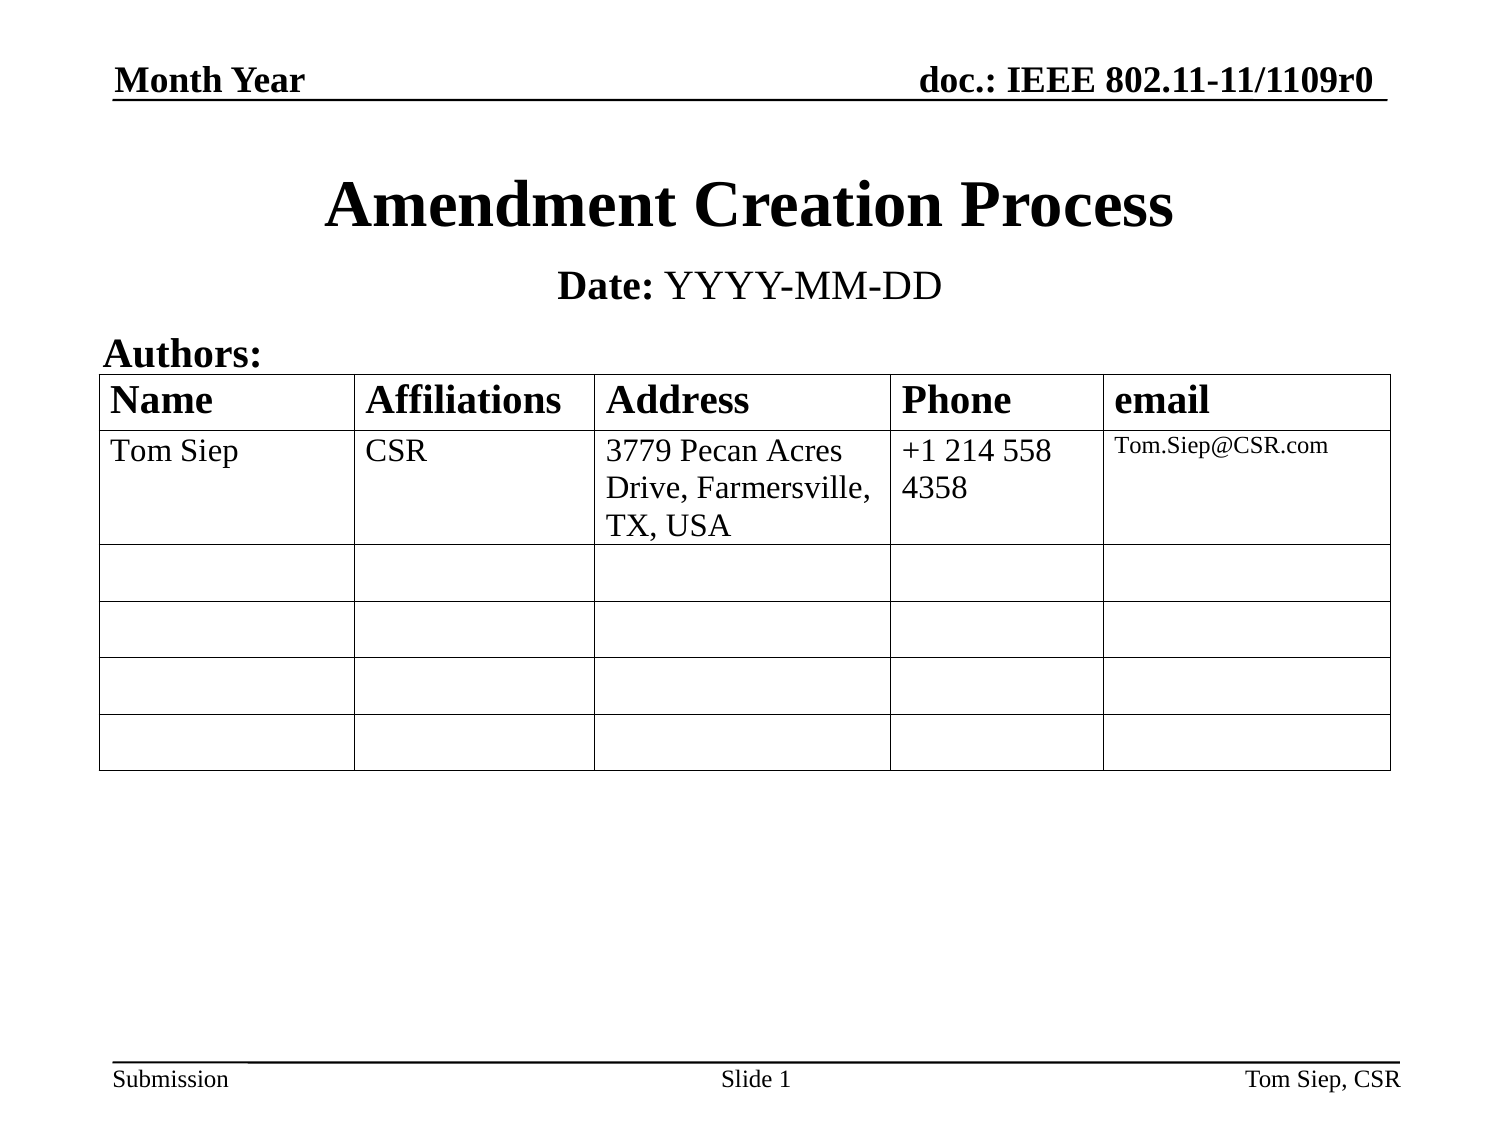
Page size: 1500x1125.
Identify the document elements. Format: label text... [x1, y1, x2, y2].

footer Tom Siep, CSR [1243, 1061, 1402, 1093]
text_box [83, 373, 1417, 819]
text_box Authors: [87, 318, 325, 372]
slide_number Month Year [114, 54, 314, 101]
title Amendment Creation Process [112, 112, 1388, 249]
list Date: YYYY-MM-DD [112, 249, 1388, 313]
slide_number Slide 1 [712, 1061, 800, 1093]
